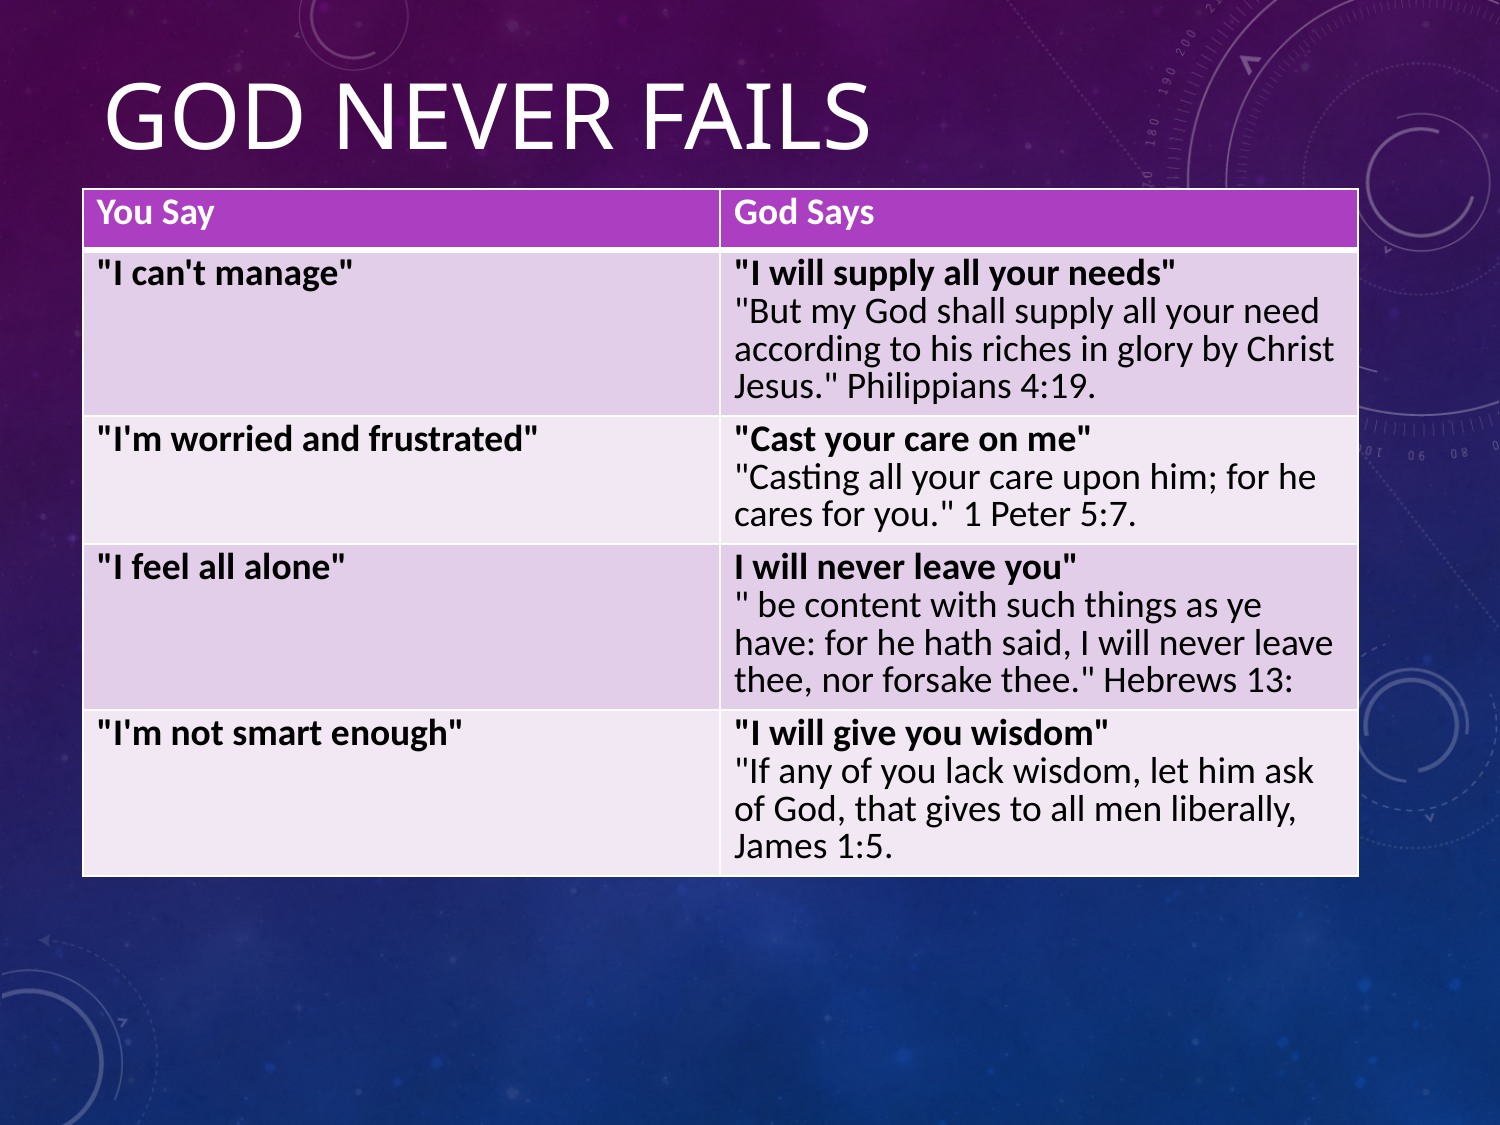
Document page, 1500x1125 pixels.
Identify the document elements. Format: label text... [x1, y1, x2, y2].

table_cell "I will give you wisdom" "If any of you lack wisdom, let him ask of God, that gives to all men liberally, James 1:5. [721, 711, 1357, 875]
table_cell I will never leave you" " be content with such things as ye have: for he hath said, I will never leave thee, nor forsake thee." Hebrews 13: [721, 545, 1357, 709]
table_cell "I'm not smart enough" [84, 711, 719, 875]
picture [0, 0, 1500, 1125]
table_cell "Cast your care on me" "Casting all your care upon him; for he cares for you." 1 Peter 5:7. [721, 417, 1357, 543]
table_header You Say [84, 190, 719, 247]
table_cell "I feel all alone" [84, 545, 719, 709]
table_cell "I will supply all your needs" "But my God shall supply all your need according to his riches in glory by Christ Jesus." Philippians 4:19. [721, 253, 1357, 415]
table_cell "I can't manage" [84, 253, 719, 415]
title GOD NEVER FAILS [87, 37, 1363, 189]
table_header God Says [721, 190, 1357, 247]
table_cell "I'm worried and frustrated" [84, 417, 719, 543]
